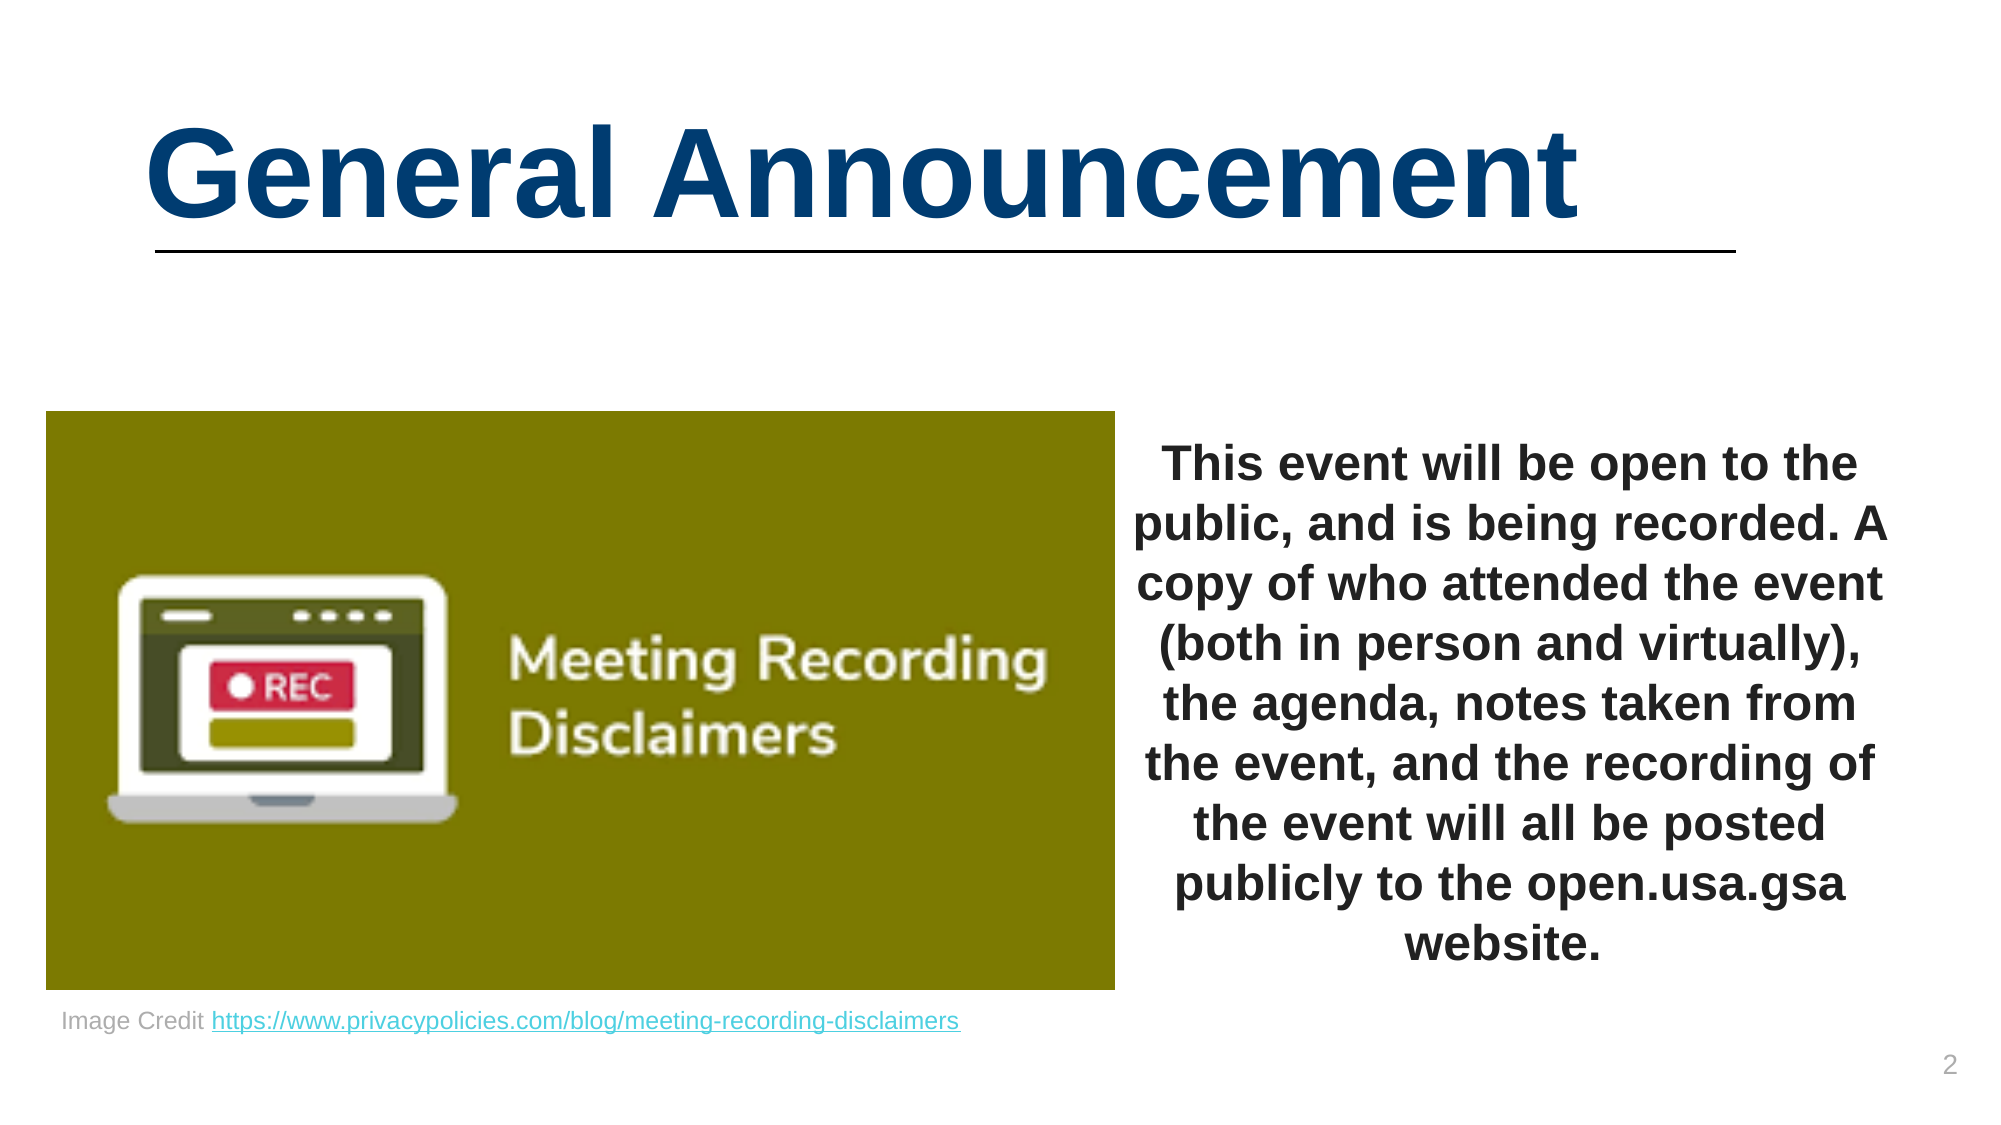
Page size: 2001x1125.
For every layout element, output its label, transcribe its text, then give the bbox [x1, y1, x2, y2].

text_box Image Credit https://www.privacypolicies.com/blog/meeting-recording-disclaimers [46, 989, 1263, 1050]
text_box This event will be open to the public, and is being recorded. A copy of who attended the event (both in person and virtually), the agenda, notes taken from the event, and the recording of the event will all be posted publicly to the open.usa.gsa website. [1114, 403, 1906, 998]
picture [45, 410, 1115, 990]
slide_number 2 [1853, 1019, 1974, 1106]
title General Announcement [129, 65, 1888, 259]
